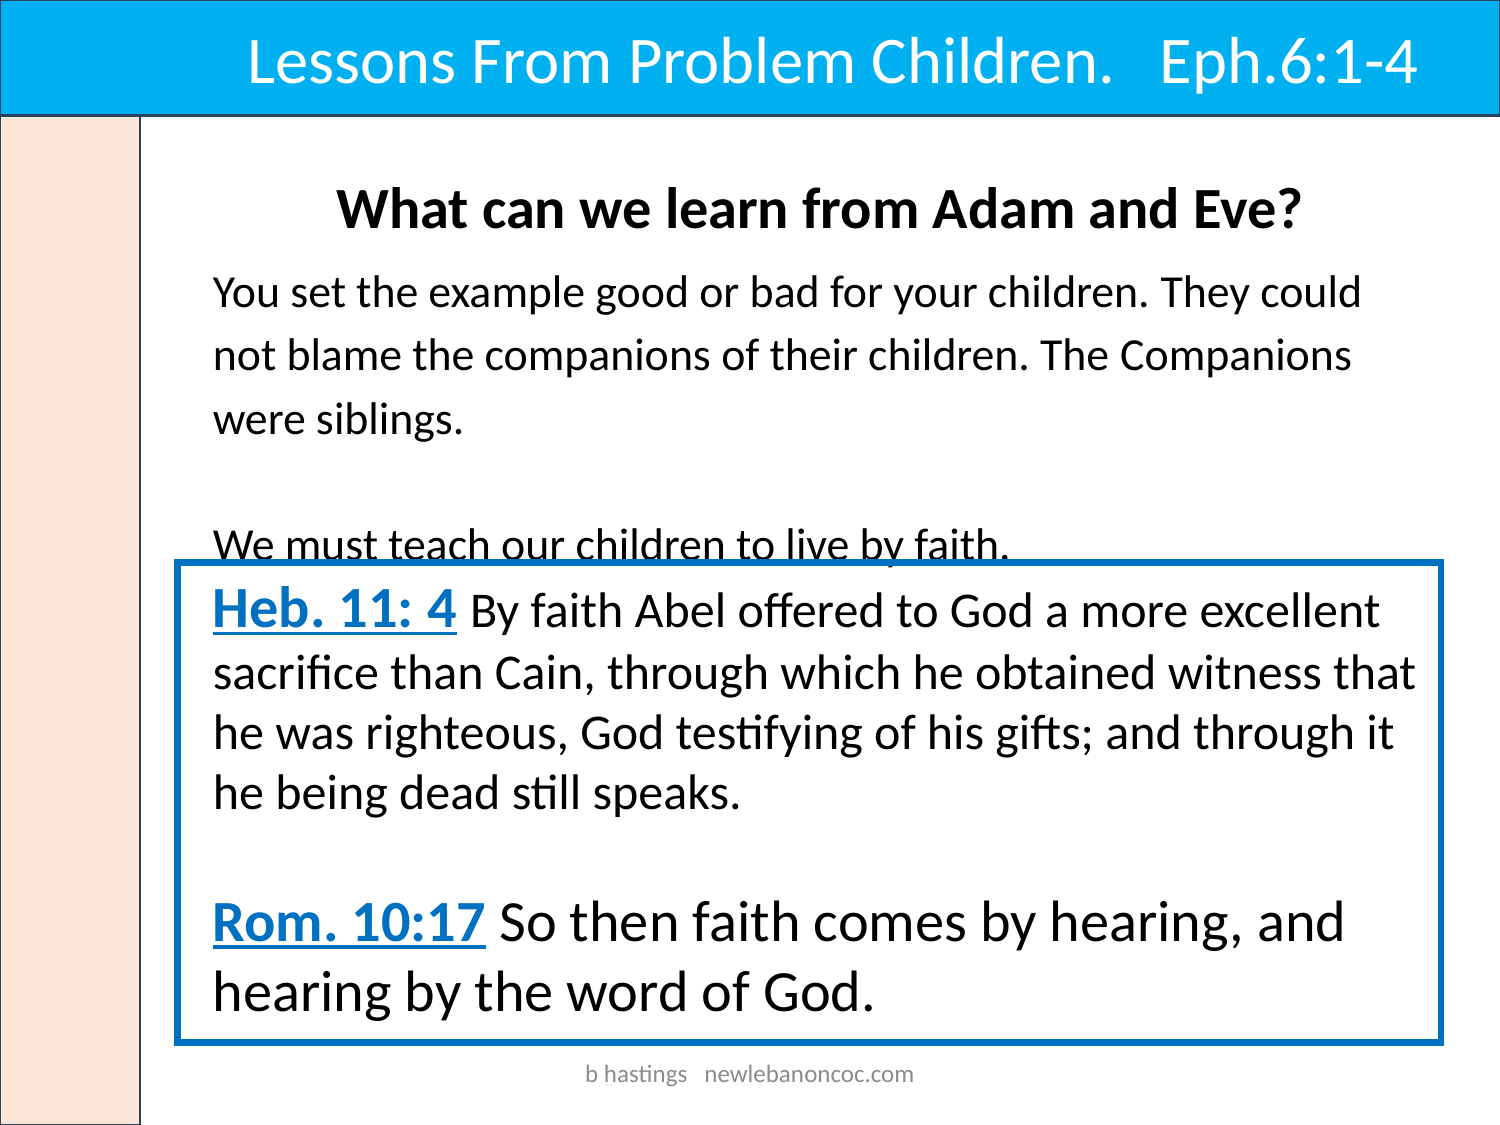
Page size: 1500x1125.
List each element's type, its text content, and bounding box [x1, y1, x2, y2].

text_box What can we learn from Adam and Eve? [140, 152, 1500, 248]
text_box Lessons From Problem Children. Eph.6:1-4 [0, 9, 1500, 105]
text_box You set the example good or bad for your children. They could not blame the companions of their children. The Companions were siblings. We must teach our children to live by faith. Heb. 11: 4 By faith Abel offered to God a more excellent sacrifice than Cain, through which he obtained witness that he was righteous, God testifying of his gifts; and through it he being dead still speaks. Rom. 10:17 So then faith comes by hearing, and hearing by the word of God. [198, 246, 1441, 561]
text_box [0, 117, 141, 1125]
text_box [0, 0, 1500, 9]
text_box [176, 561, 1442, 1044]
text_box [0, 105, 1500, 117]
footer b hastings newlebanoncoc.com [496, 1044, 1004, 1103]
